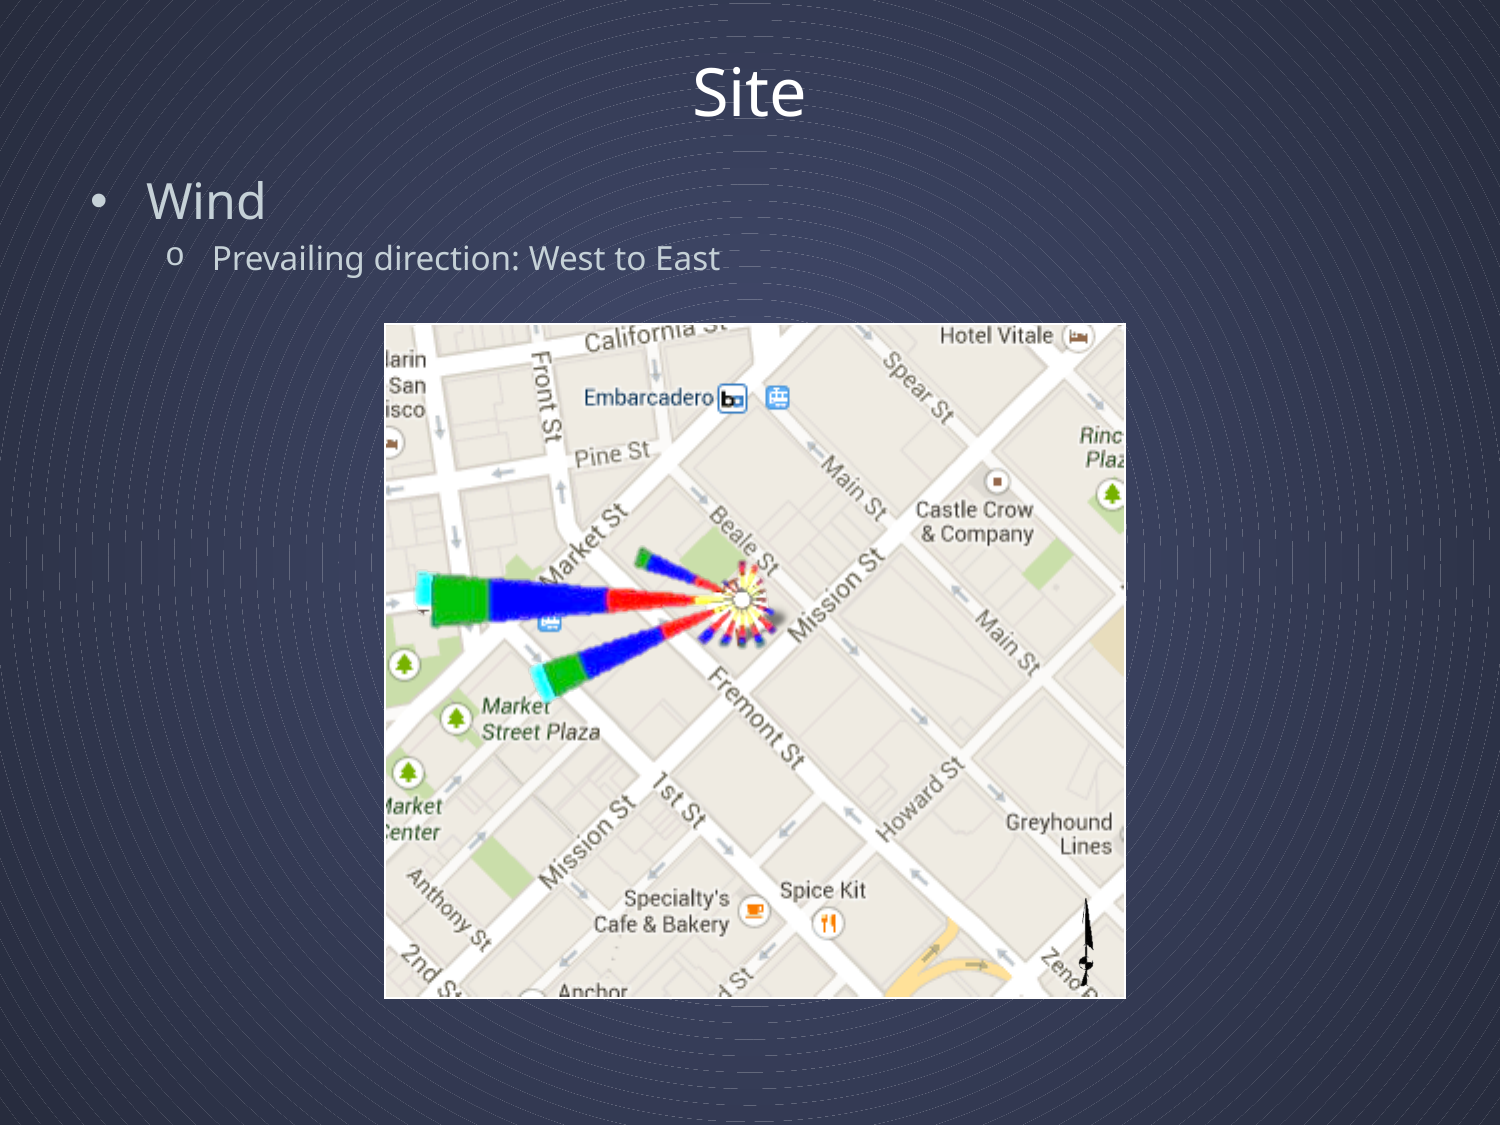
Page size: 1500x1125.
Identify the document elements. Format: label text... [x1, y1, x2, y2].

list Wind Prevailing direction: West to East [75, 162, 1425, 1005]
title Site [75, 34, 1425, 138]
picture [385, 324, 1127, 997]
